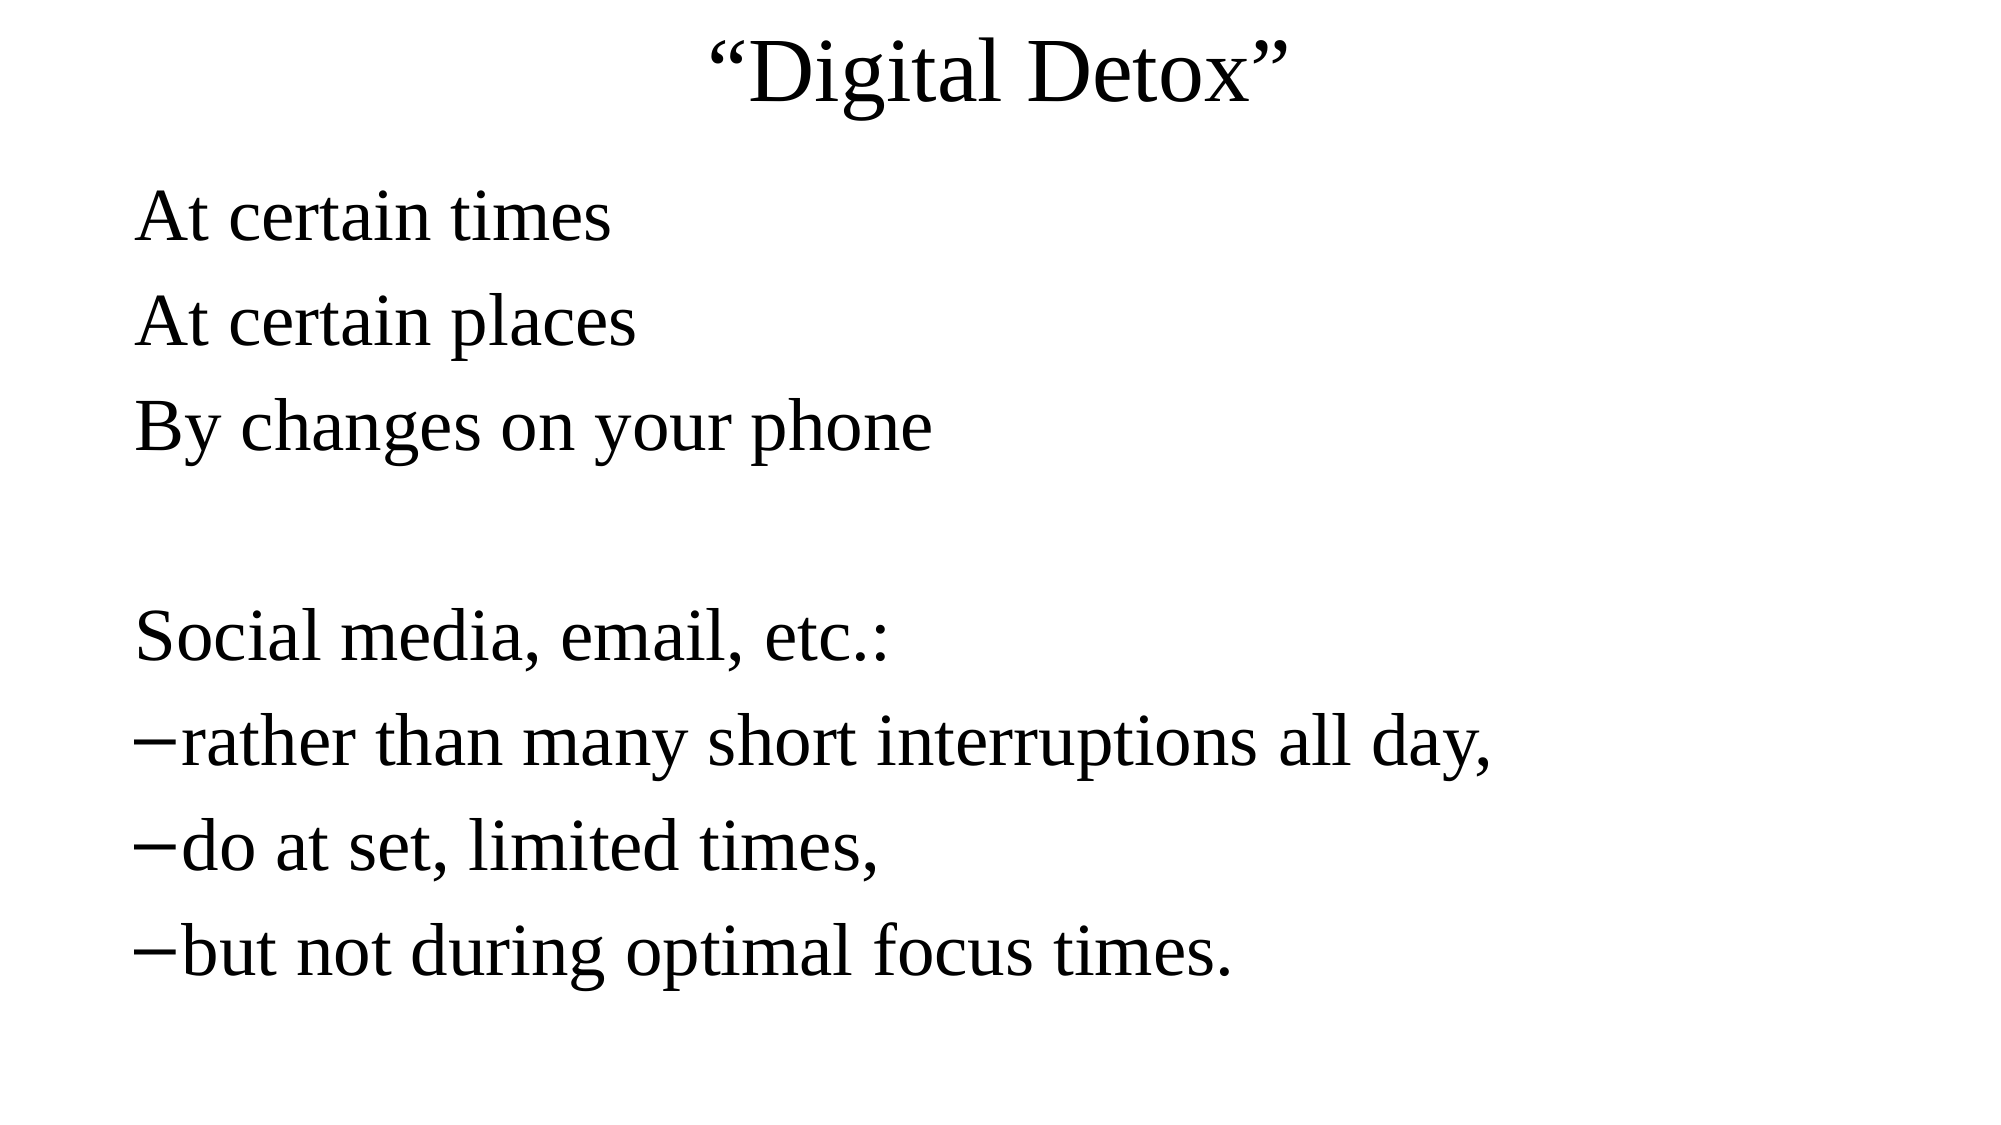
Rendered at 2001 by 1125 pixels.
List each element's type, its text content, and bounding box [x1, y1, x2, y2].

title “Digital Detox” [137, 0, 1863, 129]
text_box [125, 641, 1750, 748]
list At certain times At certain places By changes on your phone Social media, email, etc.: rather than many short interruptions all day, do at set, limited times, but not during optimal focus times. [44, 157, 1956, 1125]
